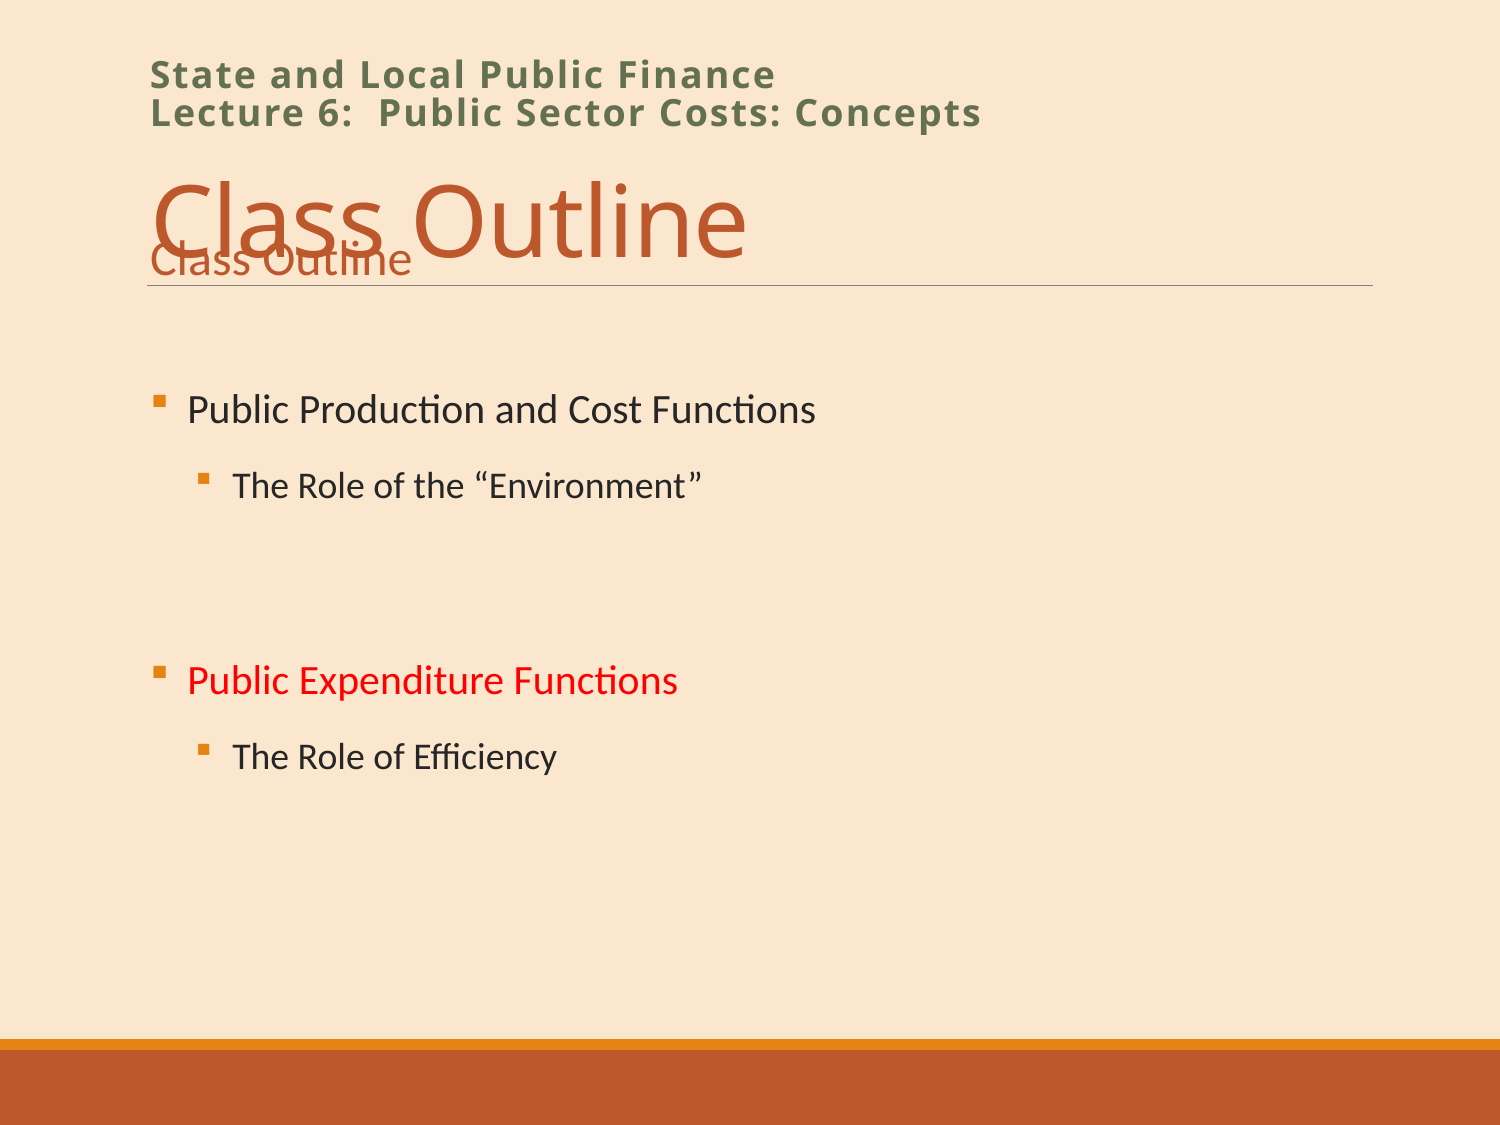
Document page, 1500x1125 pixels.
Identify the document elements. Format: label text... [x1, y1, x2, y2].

title Class Outline [135, 47, 1373, 285]
list Class Outline Public Production and Cost Functions The Role of the “Environment” Public Expenditure Functions The Role of Efficiency [150, 224, 1388, 885]
